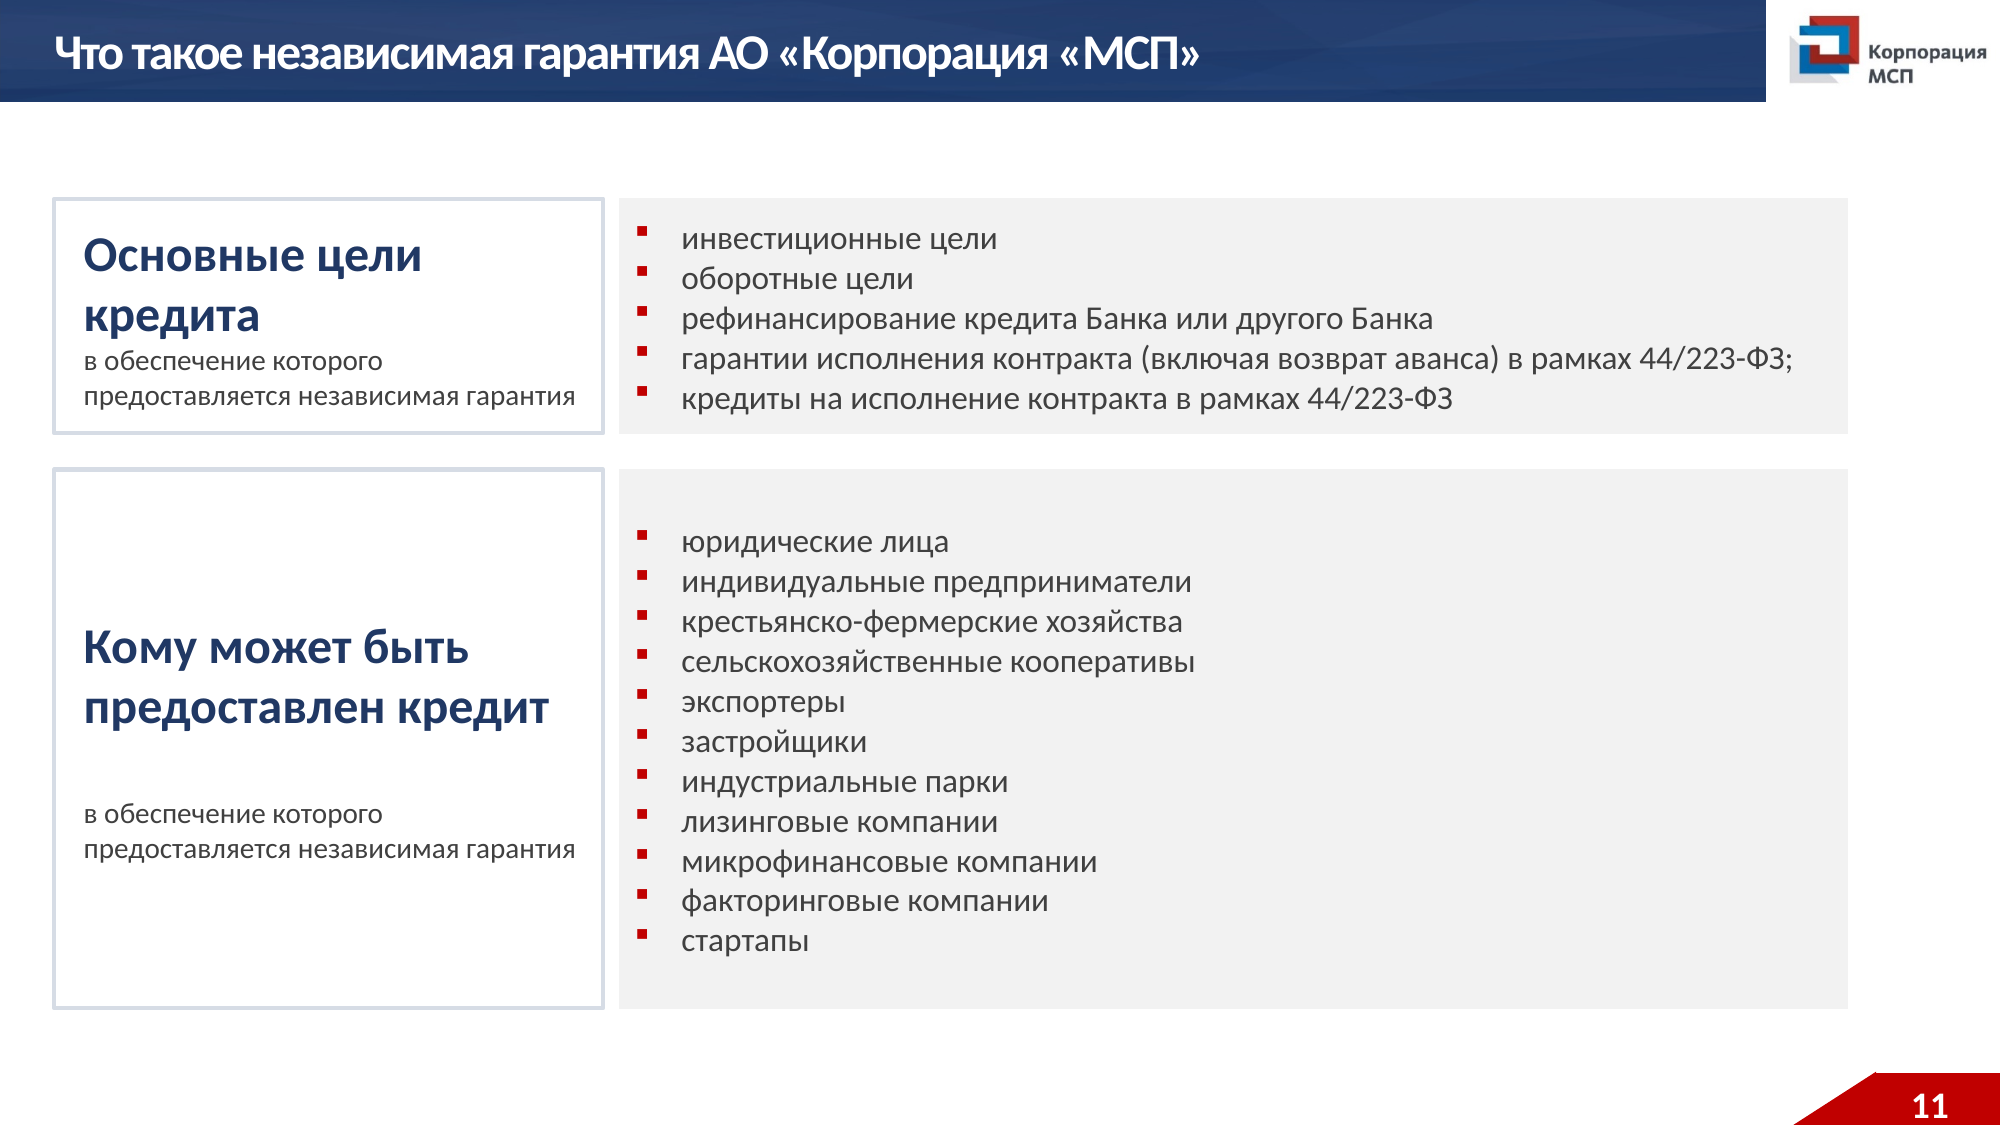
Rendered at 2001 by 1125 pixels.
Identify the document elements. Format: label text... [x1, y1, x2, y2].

text_box Основные цели кредита в обеспечение которого предоставляется независимая гарантия [54, 198, 603, 434]
text_box юридические лица индивидуальные предприниматели крестьянско-фермерские хозяйства сельскохозяйственные кооперативы экспортеры застройщики индустриальные парки лизинговые компании микрофинансовые компании факторинговые компании стартапы [619, 469, 1848, 1009]
text_box Кому может быть предоставлен кредит в обеспечение которого предоставляется независимая гарантия [54, 469, 603, 1009]
picture [0, 0, 2000, 102]
text_box инвестиционные цели оборотные цели рефинансирование кредита Банка или другого Банка гарантии исполнения контракта (включая возврат аванса) в рамках 44/223-ФЗ; кредиты на исполнение контракта в рамках 44/223-ФЗ [619, 198, 1848, 434]
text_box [1795, 1073, 2000, 1125]
